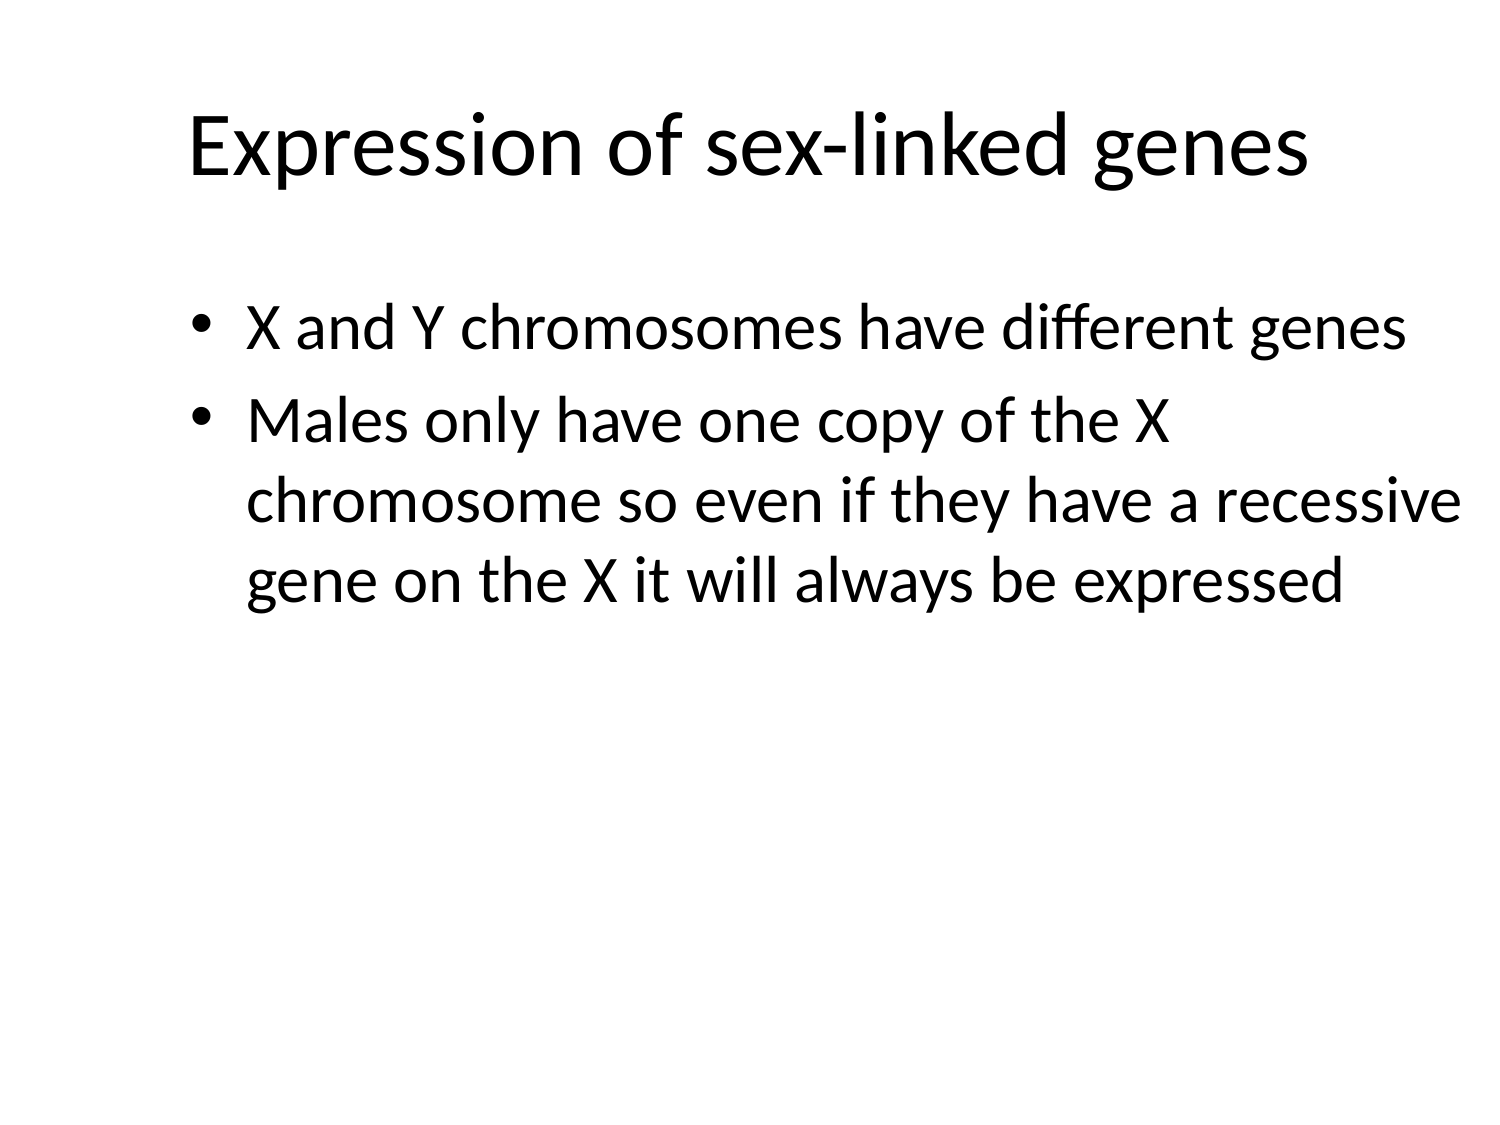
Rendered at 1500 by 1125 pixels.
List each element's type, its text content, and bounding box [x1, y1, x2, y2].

list X and Y chromosomes have different genes Males only have one copy of the X chromosome so even if they have a recessive gene on the X it will always be expressed [174, 275, 1500, 1018]
title Expression of sex-linked genes [75, 45, 1425, 233]
